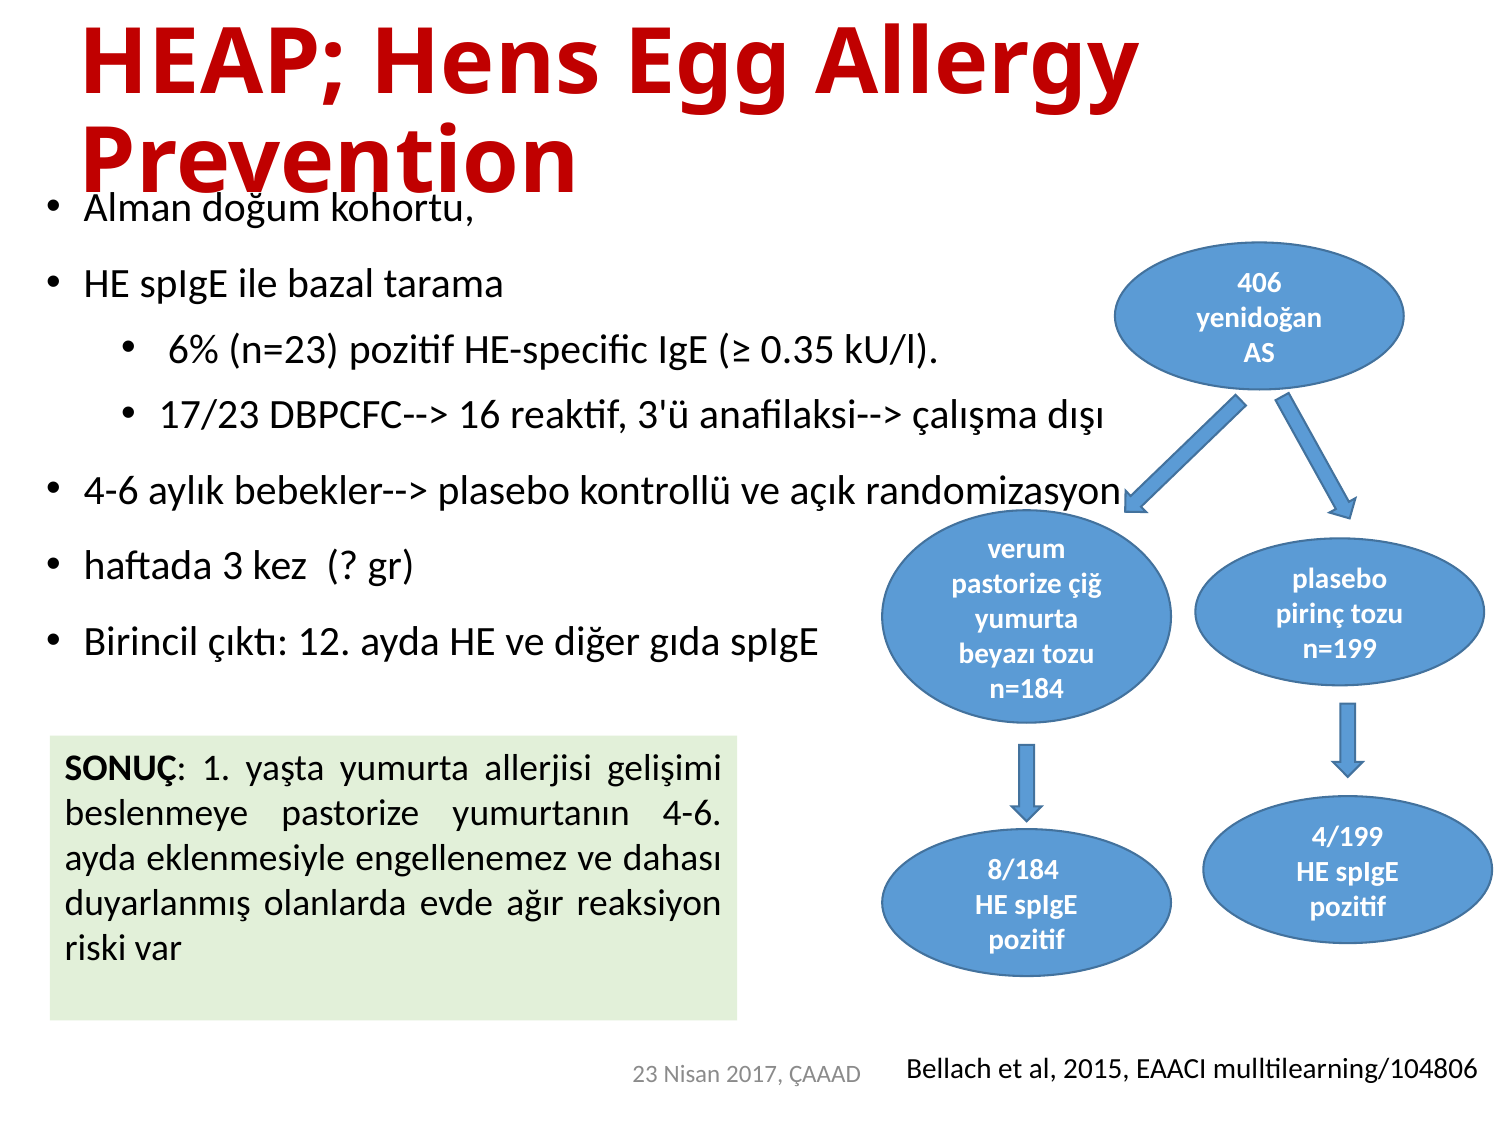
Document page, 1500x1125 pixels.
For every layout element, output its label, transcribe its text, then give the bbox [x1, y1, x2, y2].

text_box [1274, 391, 1358, 520]
text_box 8/184 HE spIgE pozitif [881, 828, 1173, 978]
text_box SONUÇ: 1. yaşta yumurta allerjisi gelişimi beslenmeye pastorize yumurtanın 4-6. ayda eklenmesiyle engellenemez ve dahası duyarlanmış olanlarda evde ağır reaksiyon riski var [49, 735, 738, 1021]
text_box 406 yenidoğan AS [1113, 241, 1405, 391]
text_box Bellach et al, 2015, EAACI mulltilearning/104806 [891, 1042, 1500, 1092]
list Alman doğum kohortu, HE spIgE ile bazal tarama 6% (n=23) pozitif HE-specific IgE (≥ 0.35 kU/l). 17/23 DBPCFC--> 16 reaktif, 3'ü anafilaksi--> çalışma dışı 4-6 aylık bebekler--> plasebo kontrollü ve açık randomizasyon haftada 3 kez (? gr) Birincil çıktı: 12. ayda HE ve diğer gıda spIgE [30, 167, 1363, 1046]
text_box [1124, 393, 1248, 514]
text_box verum pastorize çiğ yumurta beyazı tozu n=184 [881, 509, 1173, 724]
text_box [1330, 702, 1366, 779]
text_box plasebo pirinç tozu n=199 [1194, 537, 1486, 687]
text_box 4/199 HE spIgE pozitif [1202, 795, 1494, 945]
title HEAP; Hens Egg Allergy Prevention [63, 4, 1397, 223]
text_box [1009, 743, 1044, 823]
footer 23 Nisan 2017, ÇAAAD [496, 1042, 1004, 1103]
